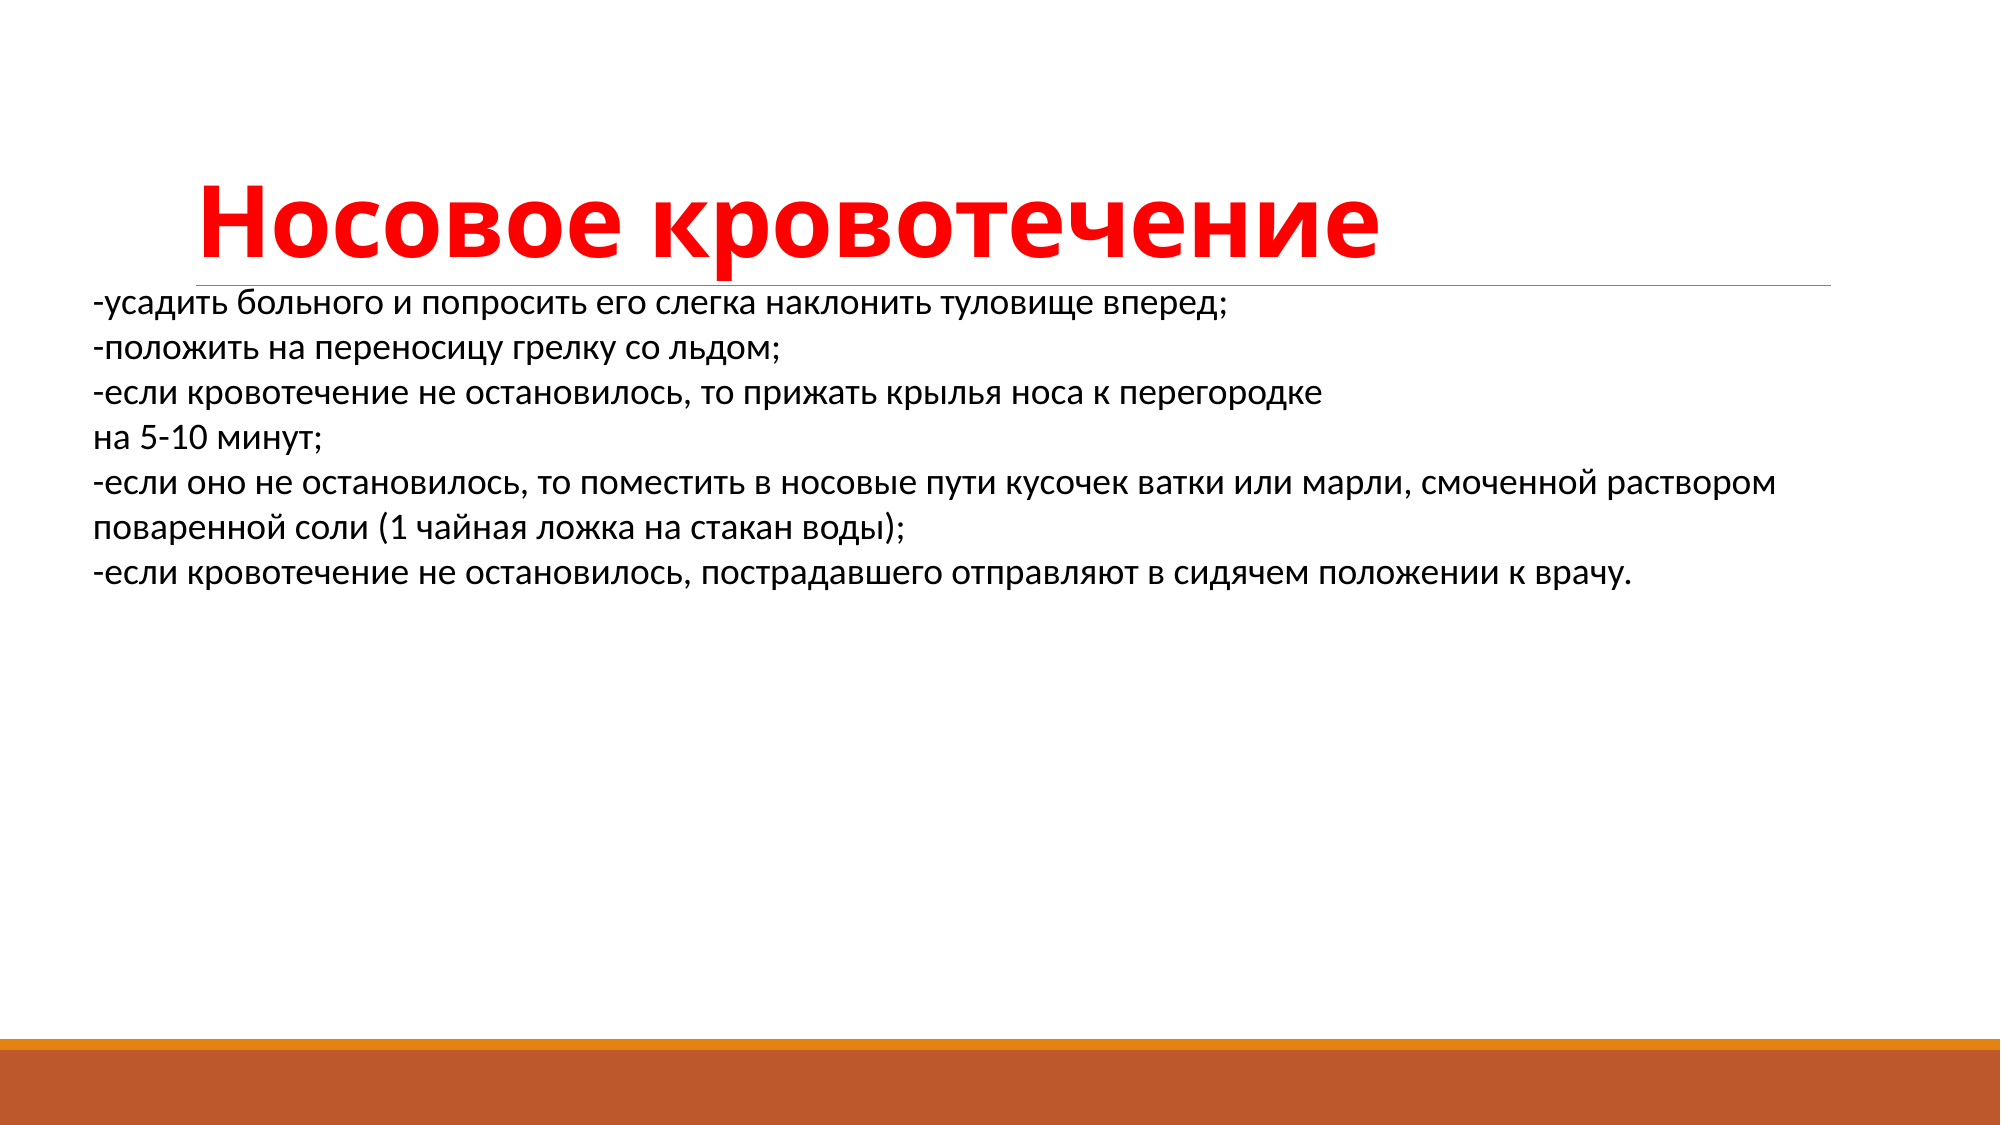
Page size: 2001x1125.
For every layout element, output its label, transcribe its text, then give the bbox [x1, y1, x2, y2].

text_box -усадить больного и попросить его слегка наклонить туловище вперед; -положить на переносицу грелку со льдом; -если кровотечение не остановилось, то прижать крылья носа к перегородке на 5-10 минут; -если оно не остановилось, то поместить в носовые пути кусочек ватки или марли, смоченной раствором поваренной соли (1 чайная ложка на стакан воды); -если кровотечение не остановилось, пострадавшего отправляют в сидячем положении к врачу. [78, 269, 1797, 600]
title Носовое кровотечение [180, 47, 1830, 285]
